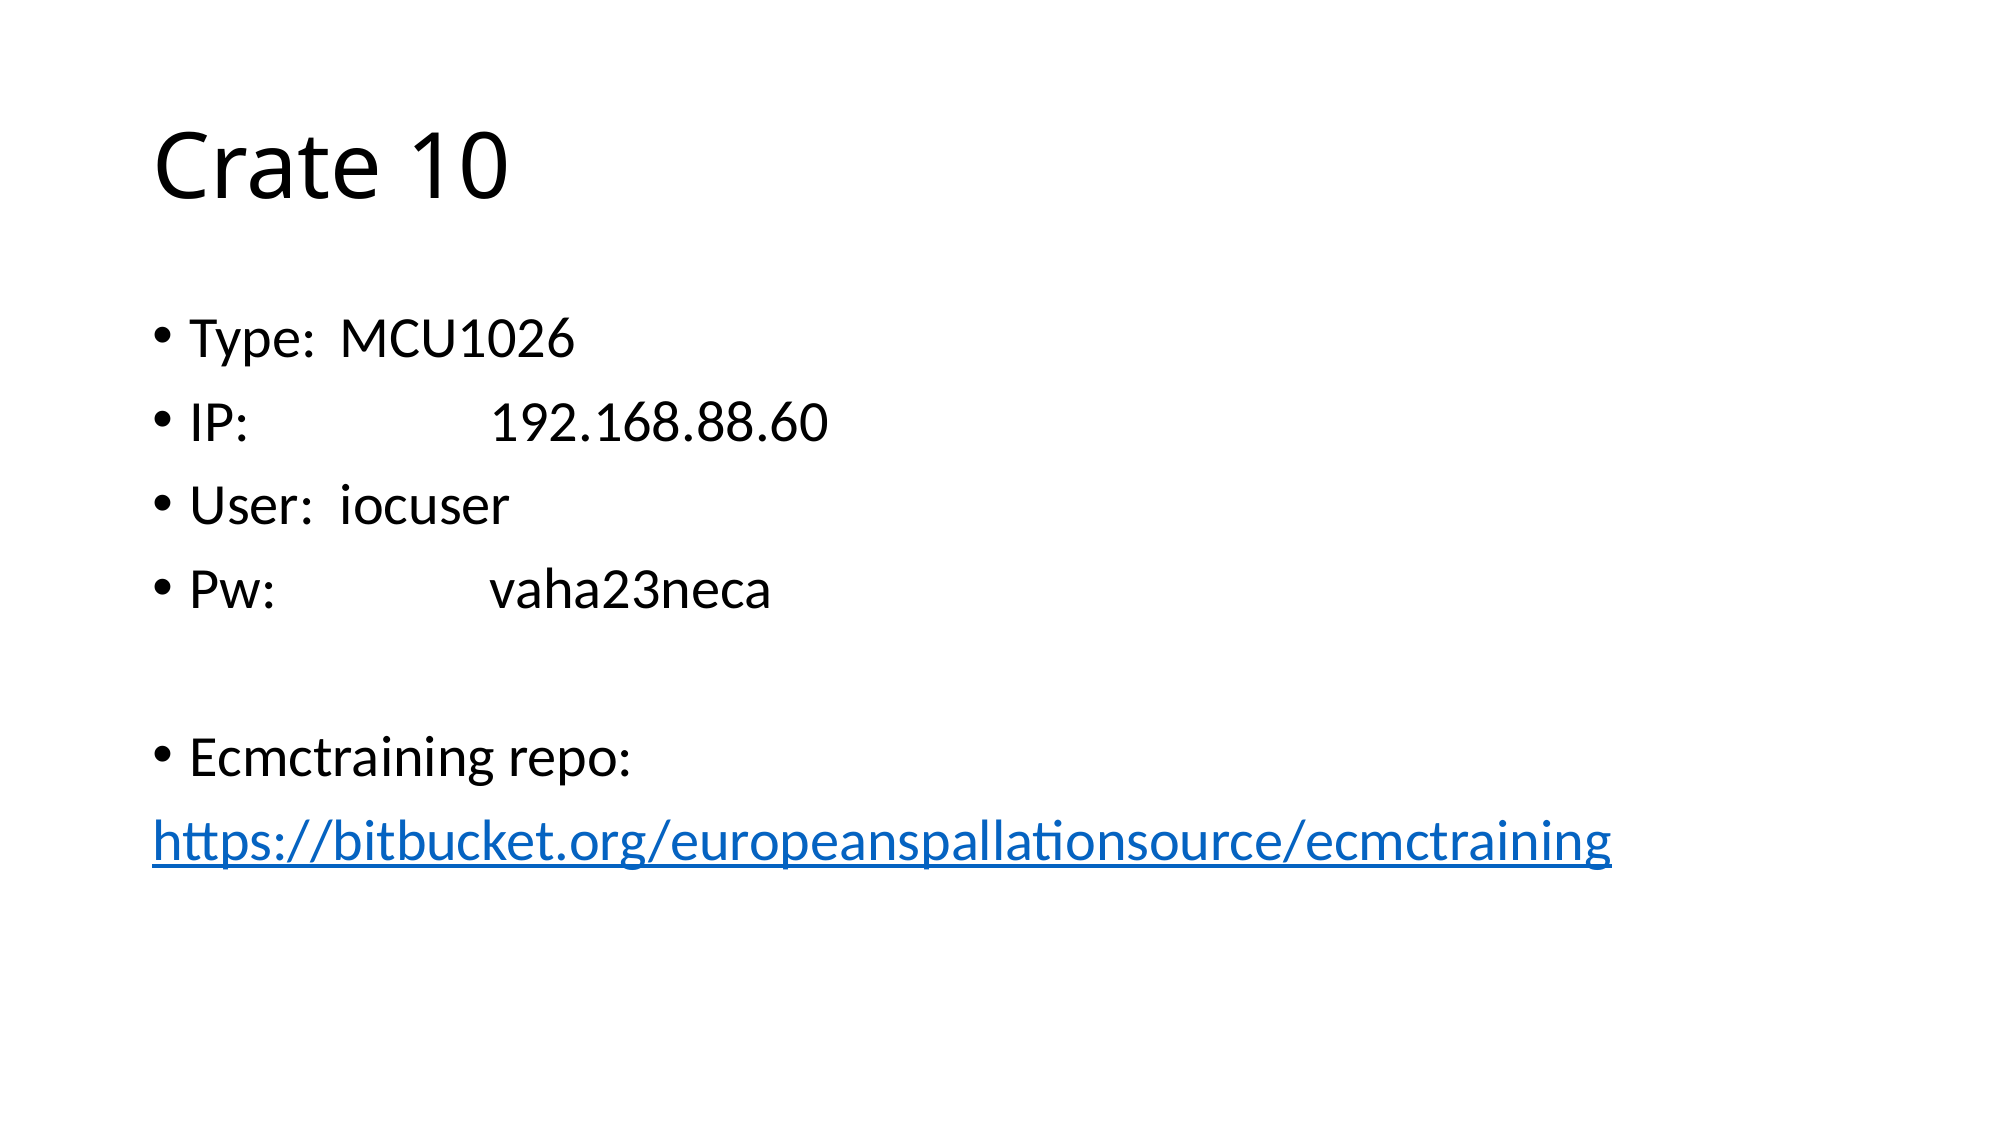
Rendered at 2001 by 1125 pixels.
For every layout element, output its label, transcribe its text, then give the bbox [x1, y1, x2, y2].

title Crate 10 [137, 59, 1863, 278]
list Type: MCU1026 IP: 192.168.88.60 User: iocuser Pw: vaha23neca Ecmctraining repo: https://bitbucket.org/europeanspallationsource/ecmctraining [137, 299, 1863, 1014]
